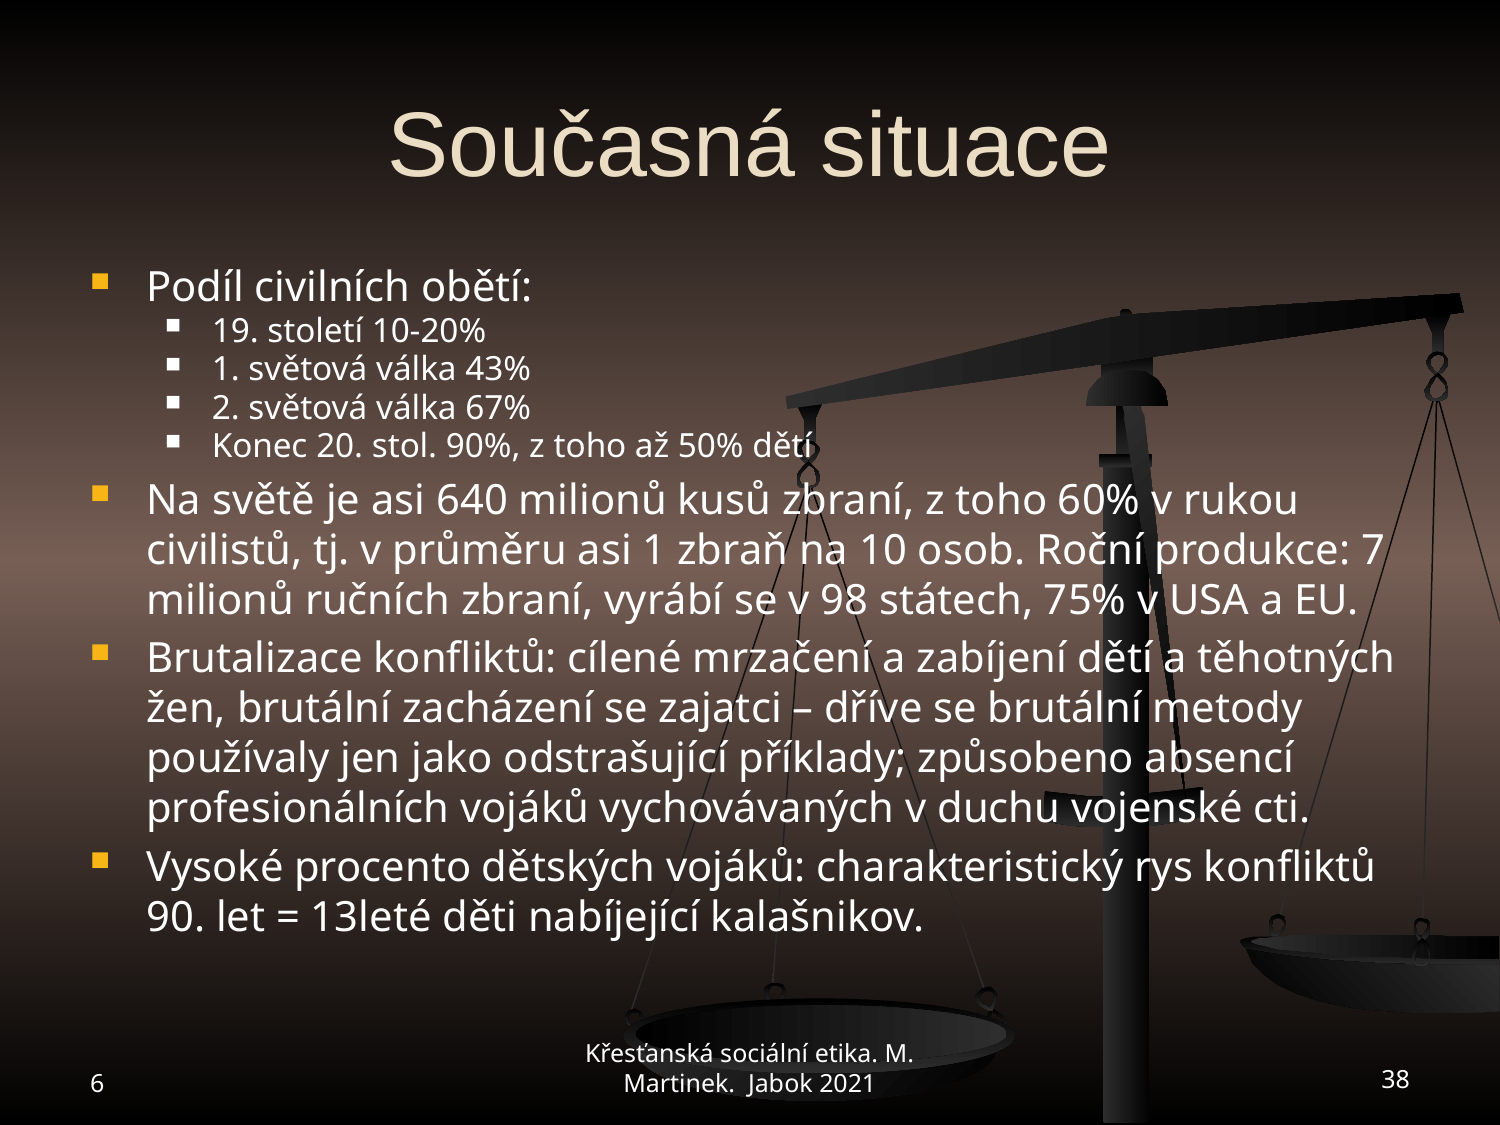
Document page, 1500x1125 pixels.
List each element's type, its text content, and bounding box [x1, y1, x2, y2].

footer Křesťanská sociální etika. M. Martinek. Jabok 2021 [512, 1029, 988, 1106]
list Podíl civilních obětí: 19. století 10-20% 1. světová válka 43% 2. světová válka 67% Konec 20. stol. 90%, z toho až 50% dětí Na světě je asi 640 milionů kusů zbraní, z toho 60% v rukou civilistů, tj. v průměru asi 1 zbraň na 10 osob. Roční produkce: 7 milionů ručních zbraní, vyrábí se v 98 státech, 75% v USA a EU. Brutalizace konfliktů: cílené mrzačení a zabíjení dětí a těhotných žen, brutální zacházení se zajatci – dříve se brutální metody používaly jen jako odstrašující příklady; způsobeno absencí profesionálních vojáků vychovávaných v duchu vojenské cti. Vysoké procento dětských vojáků: charakteristický rys konfliktů 90. let = 13leté děti nabíjející kalašnikov. [74, 262, 1426, 1006]
slide_number 38 [1074, 1029, 1426, 1106]
title Současná situace [74, 45, 1426, 234]
slide_number 6 [74, 1029, 426, 1106]
